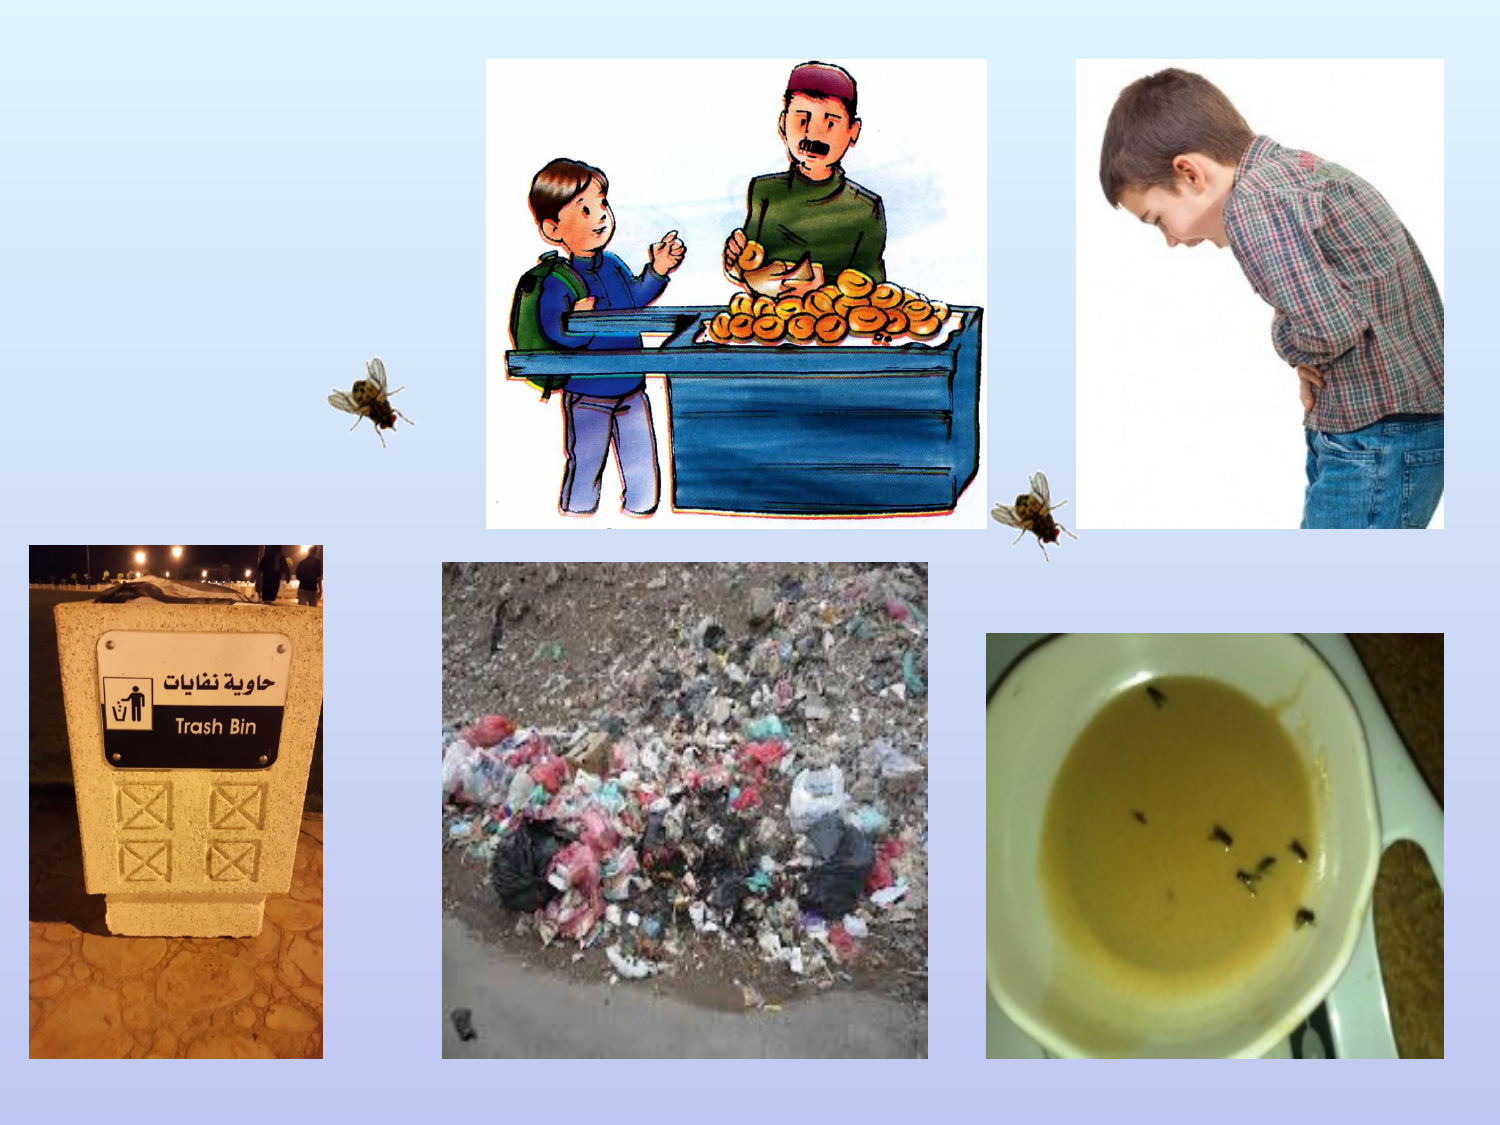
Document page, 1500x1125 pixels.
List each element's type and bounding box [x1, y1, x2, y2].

picture [0, 59, 1500, 1059]
